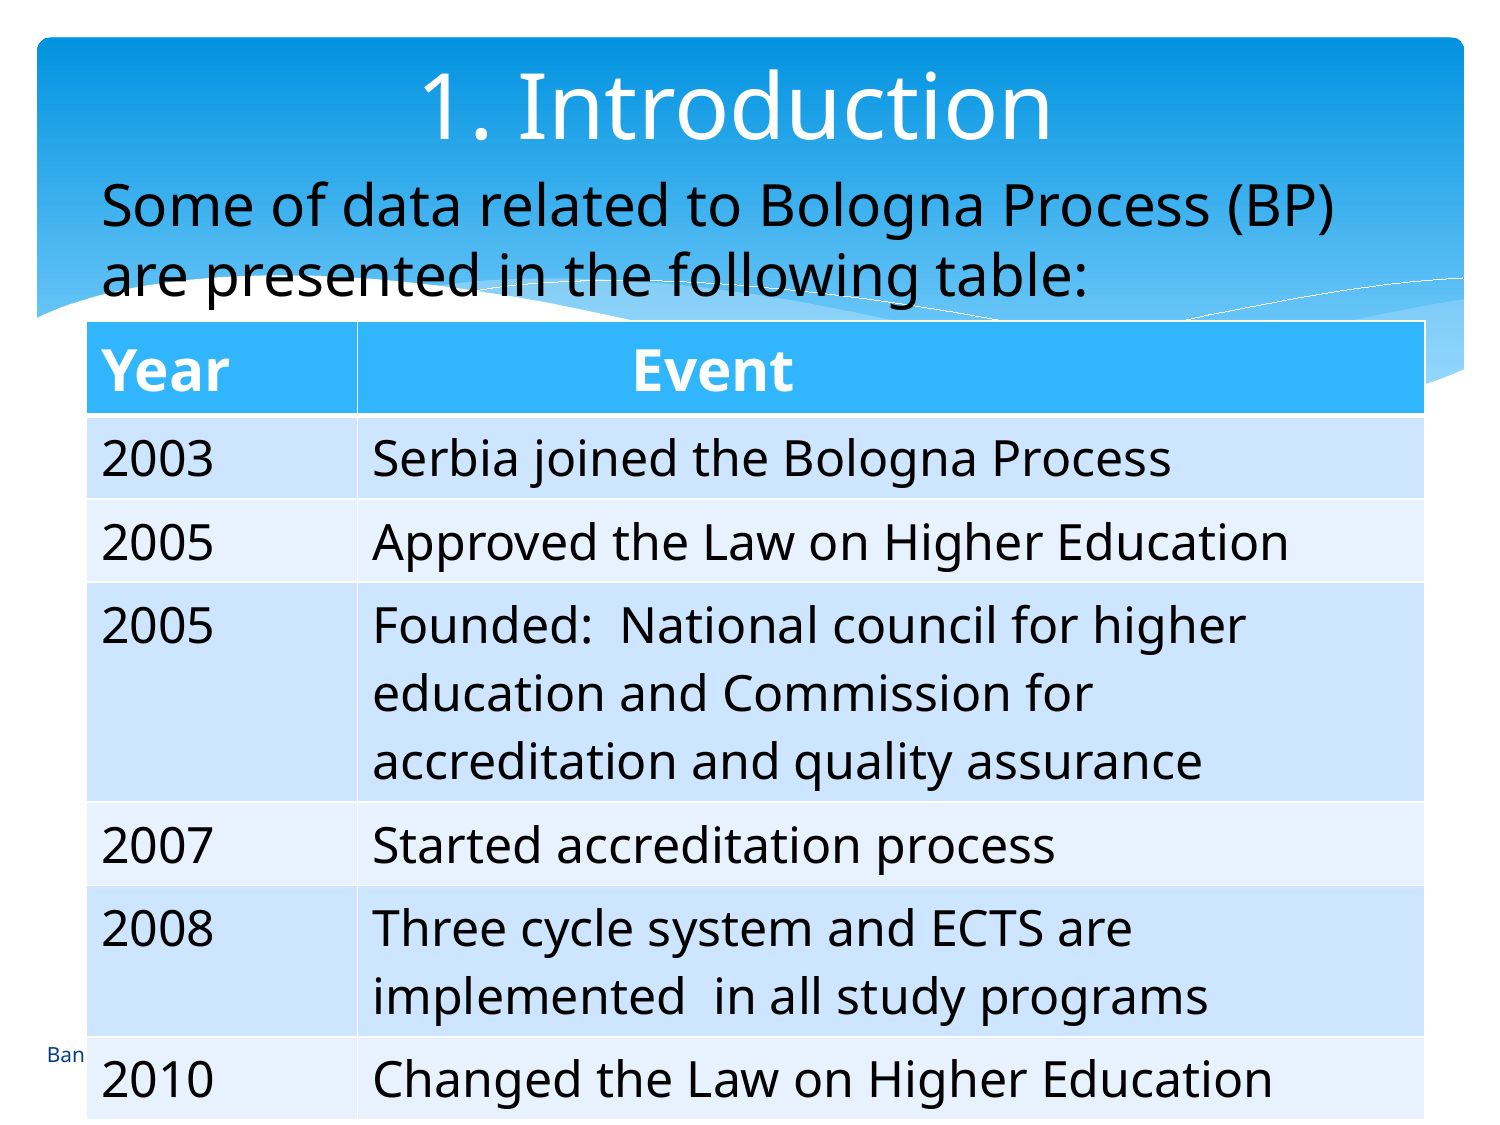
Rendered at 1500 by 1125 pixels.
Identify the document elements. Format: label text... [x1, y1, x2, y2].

table_cell 2005 [87, 500, 357, 581]
title 1. Introduction [73, 8, 1424, 197]
table_cell Three cycle system and ECTS are implemented in all study programs [358, 886, 1424, 1036]
table_cell 2005 [87, 583, 357, 801]
footer Bansko, Bulgaria, 26-31 August, 2013 [31, 1025, 653, 1086]
table_cell Serbia joined the Bologna Process [358, 418, 1424, 498]
table_cell Founded: National council for higher education and Commission for accreditation and quality assurance [358, 583, 1424, 801]
table_cell 2007 [87, 803, 357, 885]
table_cell 2008 [87, 886, 357, 1025]
table_header Event [358, 322, 1424, 413]
table_cell 2010 [87, 1086, 357, 1119]
text_box Some of data related to Bologna Process (BP) are presented in the following table: [86, 160, 1422, 316]
table_cell Approved the Law on Higher Education [358, 500, 1424, 581]
table_cell Started accreditation process [358, 803, 1424, 885]
table_cell 2003 [87, 418, 357, 498]
table_cell Changed the Law on Higher Education [358, 1038, 1424, 1119]
table_header Year [87, 322, 357, 413]
